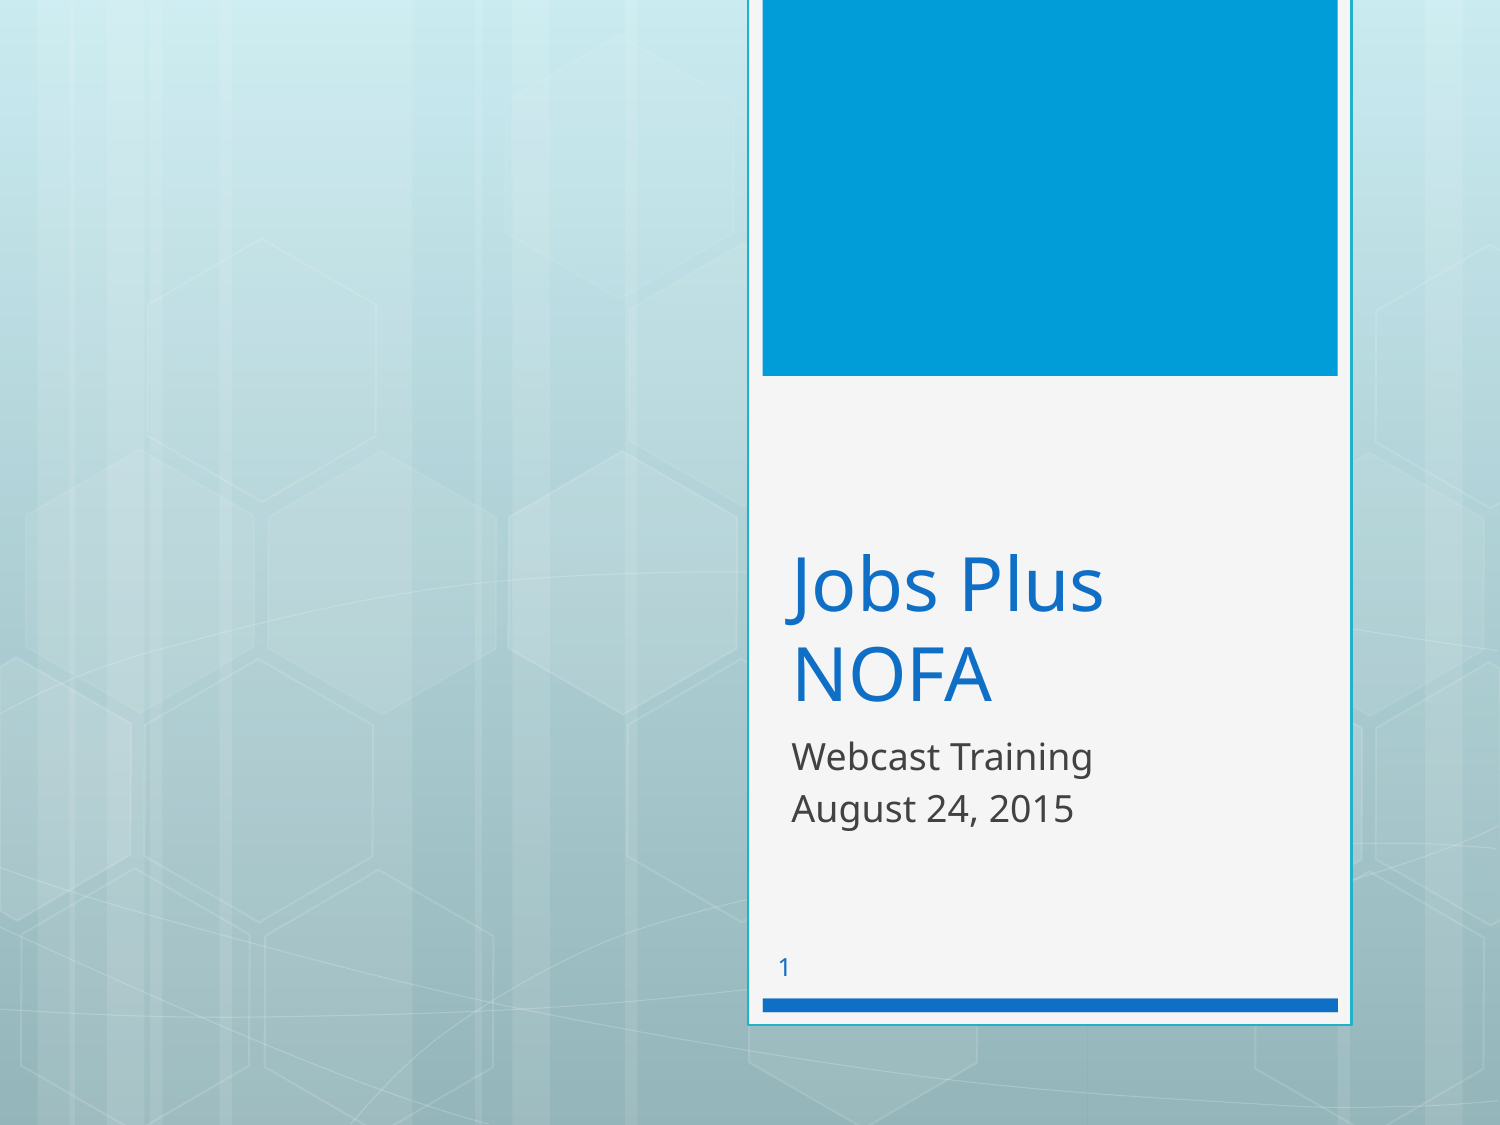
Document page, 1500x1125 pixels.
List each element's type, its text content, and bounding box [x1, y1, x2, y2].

title Jobs Plus NOFA [776, 444, 1320, 724]
slide_number 1 [762, 938, 869, 999]
subtitle Webcast Training August 24, 2015 [776, 725, 1320, 933]
